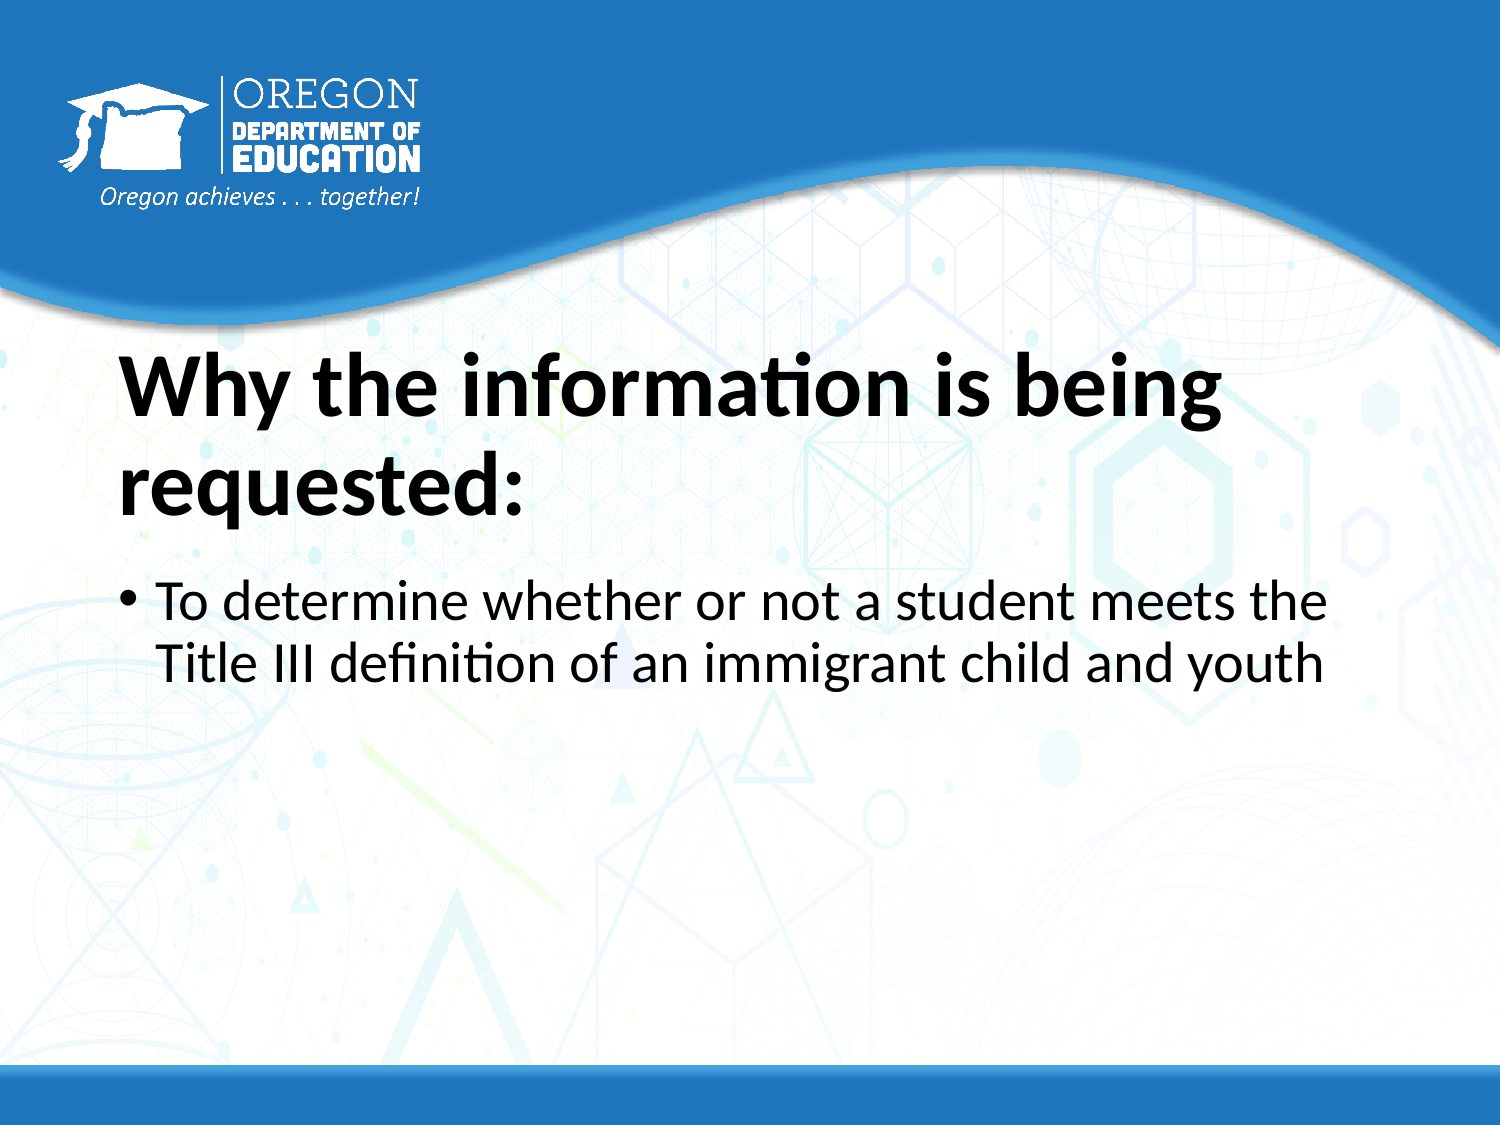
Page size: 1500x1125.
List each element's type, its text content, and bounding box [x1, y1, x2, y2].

picture [0, 0, 1500, 1125]
title Why the information is being requested: [103, 327, 1397, 546]
list To determine whether or not a student meets the Title III definition of an immigrant child and youth [103, 562, 1397, 821]
